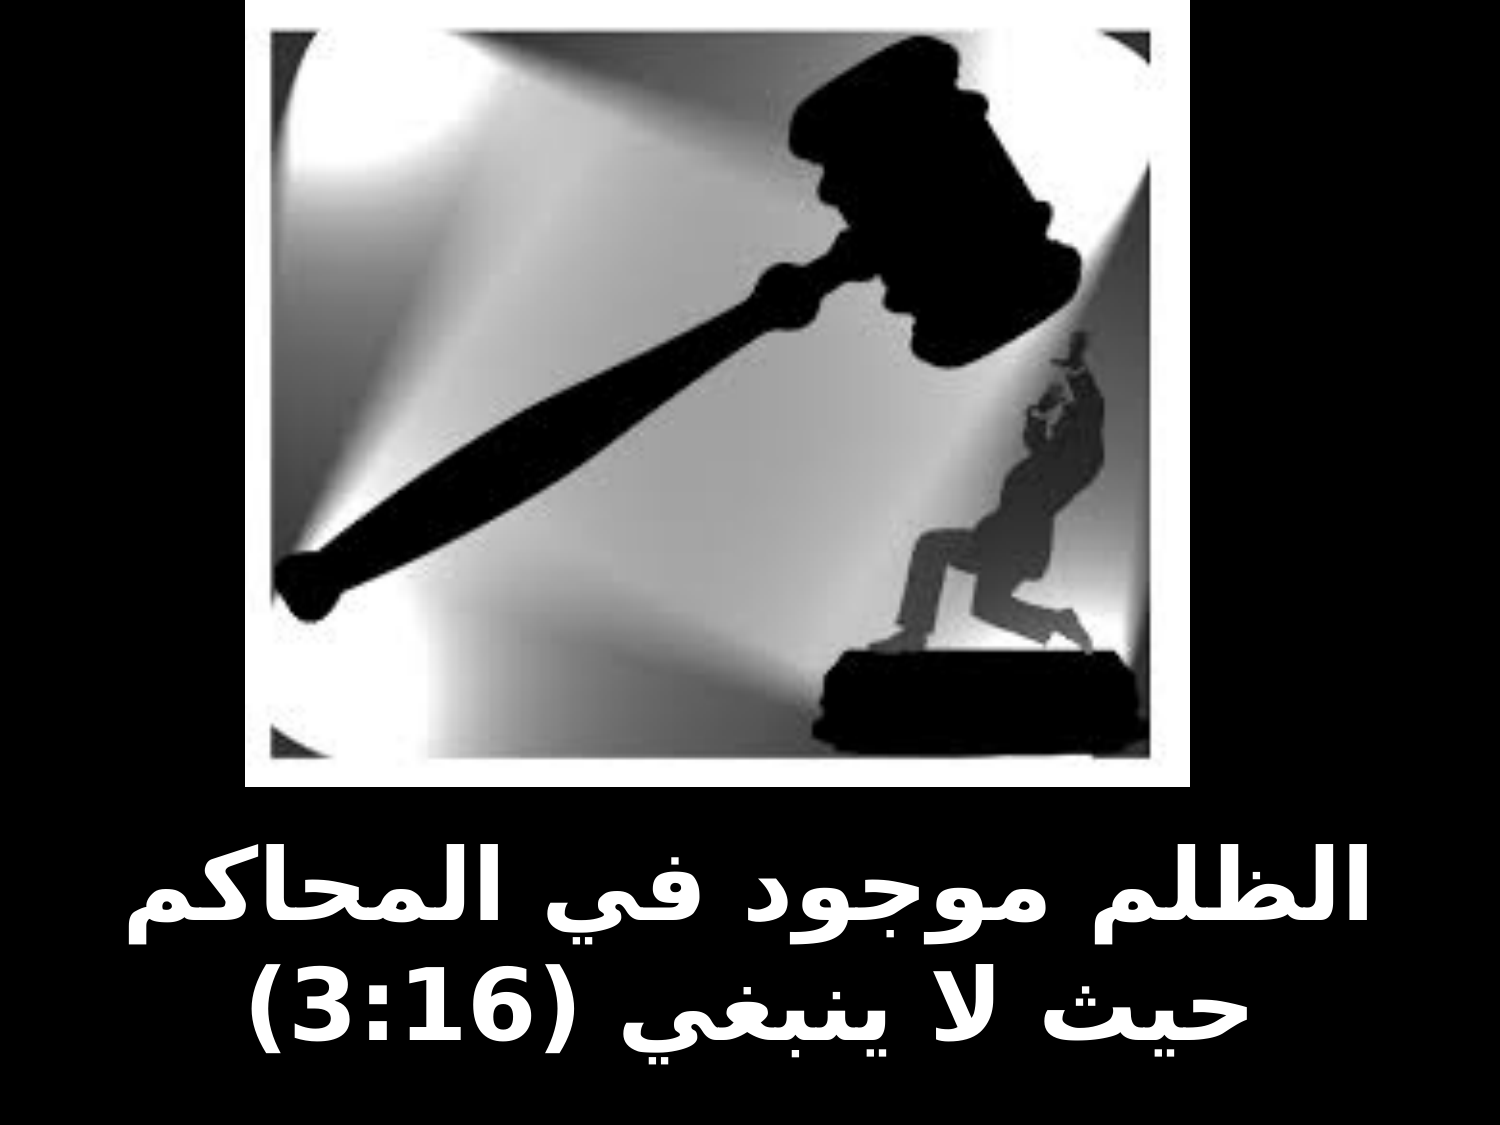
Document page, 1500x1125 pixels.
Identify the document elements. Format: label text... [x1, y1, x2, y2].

title الظلم موجود في المحاكم حيث لا ينبغي (3:16) [0, 774, 1500, 1106]
picture [245, 0, 1190, 787]
